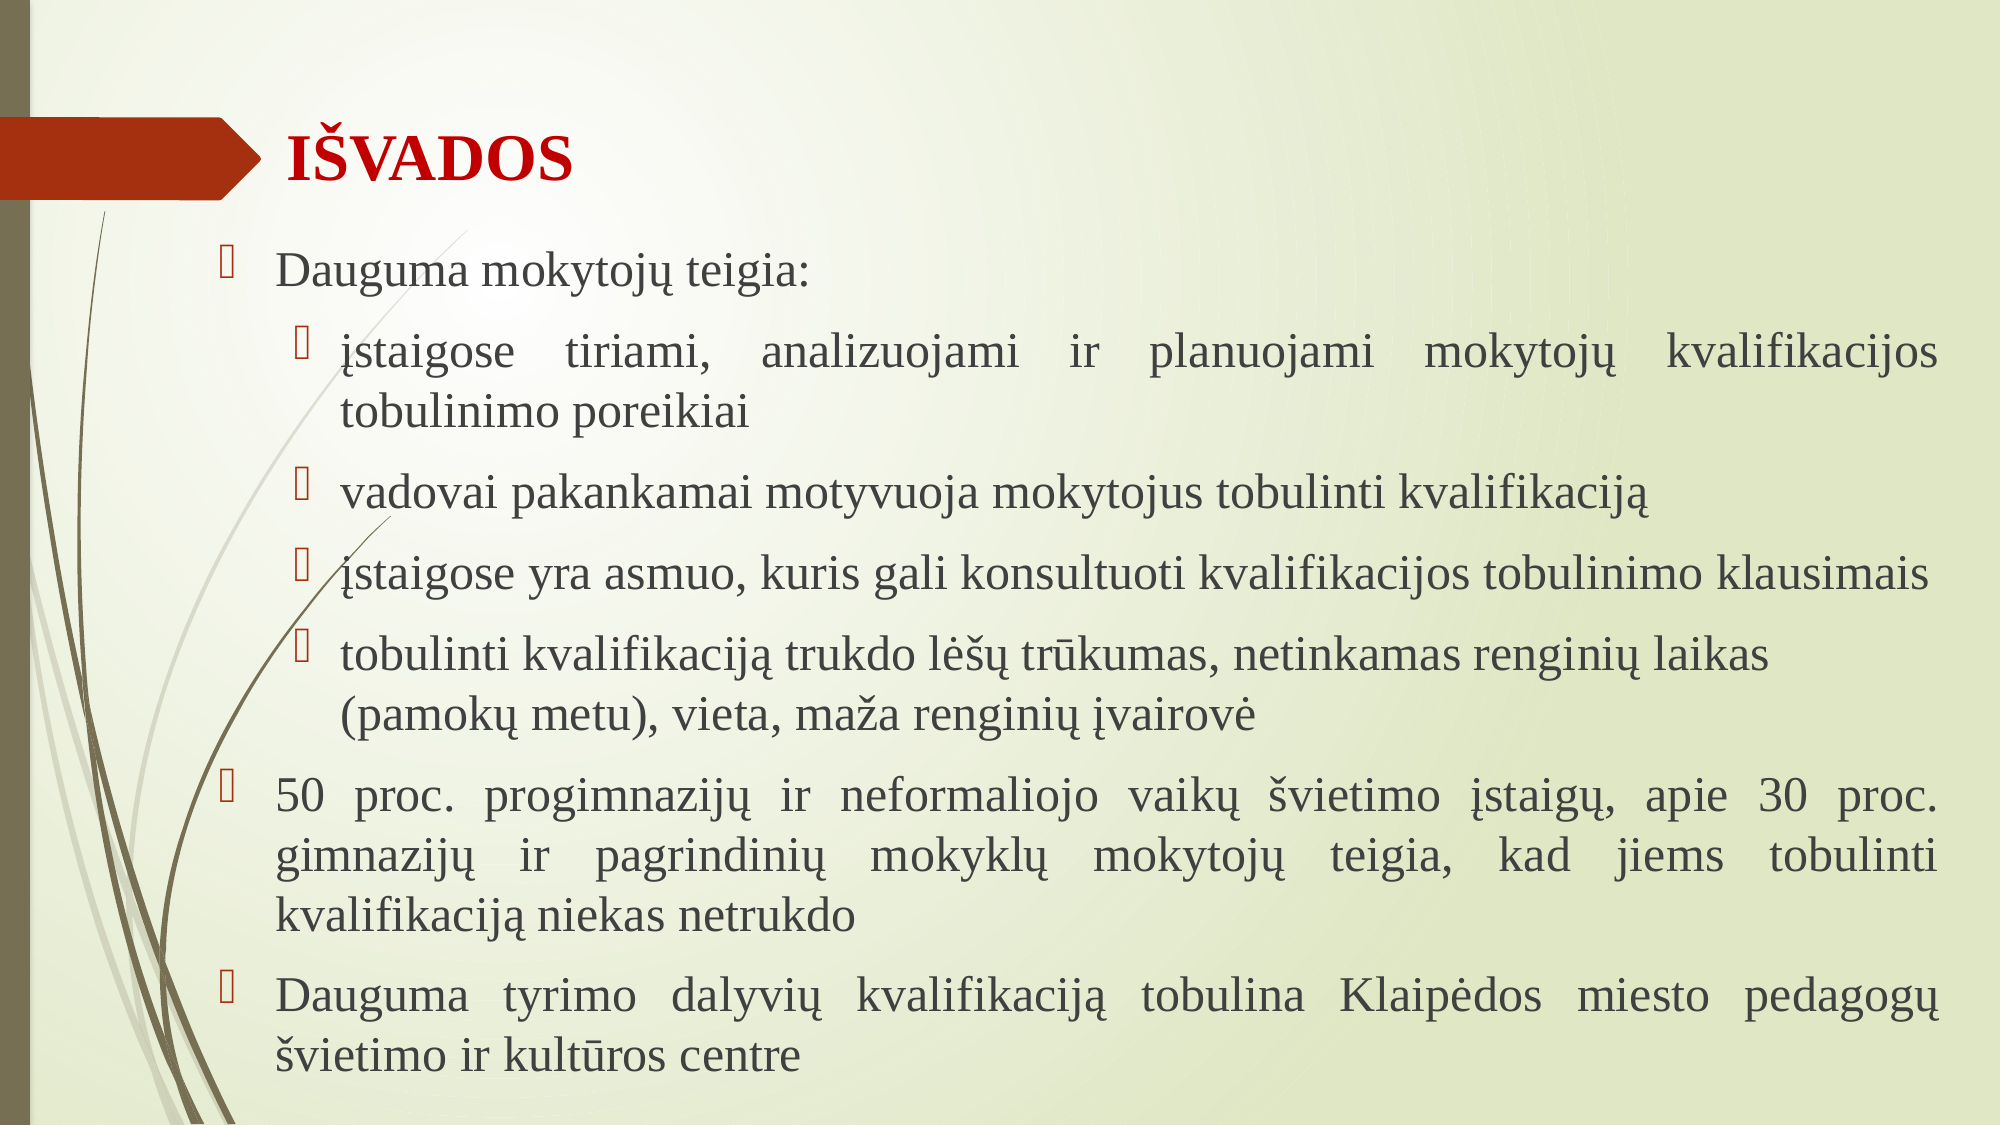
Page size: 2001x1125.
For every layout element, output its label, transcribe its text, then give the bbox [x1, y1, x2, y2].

title IŠVADOS [271, 106, 1734, 229]
list Dauguma mokytojų teigia: įstaigose tiriami, analizuojami ir planuojami mokytojų kvalifikacijos tobulinimo poreikiai vadovai pakankamai motyvuoja mokytojus tobulinti kvalifikaciją įstaigose yra asmuo, kuris gali konsultuoti kvalifikacijos tobulinimo klausimais tobulinti kvalifikaciją trukdo lėšų trūkumas, netinkamas renginių laikas (pamokų metu), vieta, maža renginių įvairovė 50 proc. progimnazijų ir neformaliojo vaikų švietimo įstaigų, apie 30 proc. gimnazijų ir pagrindinių mokyklų mokytojų teigia, kad jiems tobulinti kvalifikaciją niekas netrukdo Dauguma tyrimo dalyvių kvalifikaciją tobulina Klaipėdos miesto pedagogų švietimo ir kultūros centre [203, 229, 1956, 1093]
